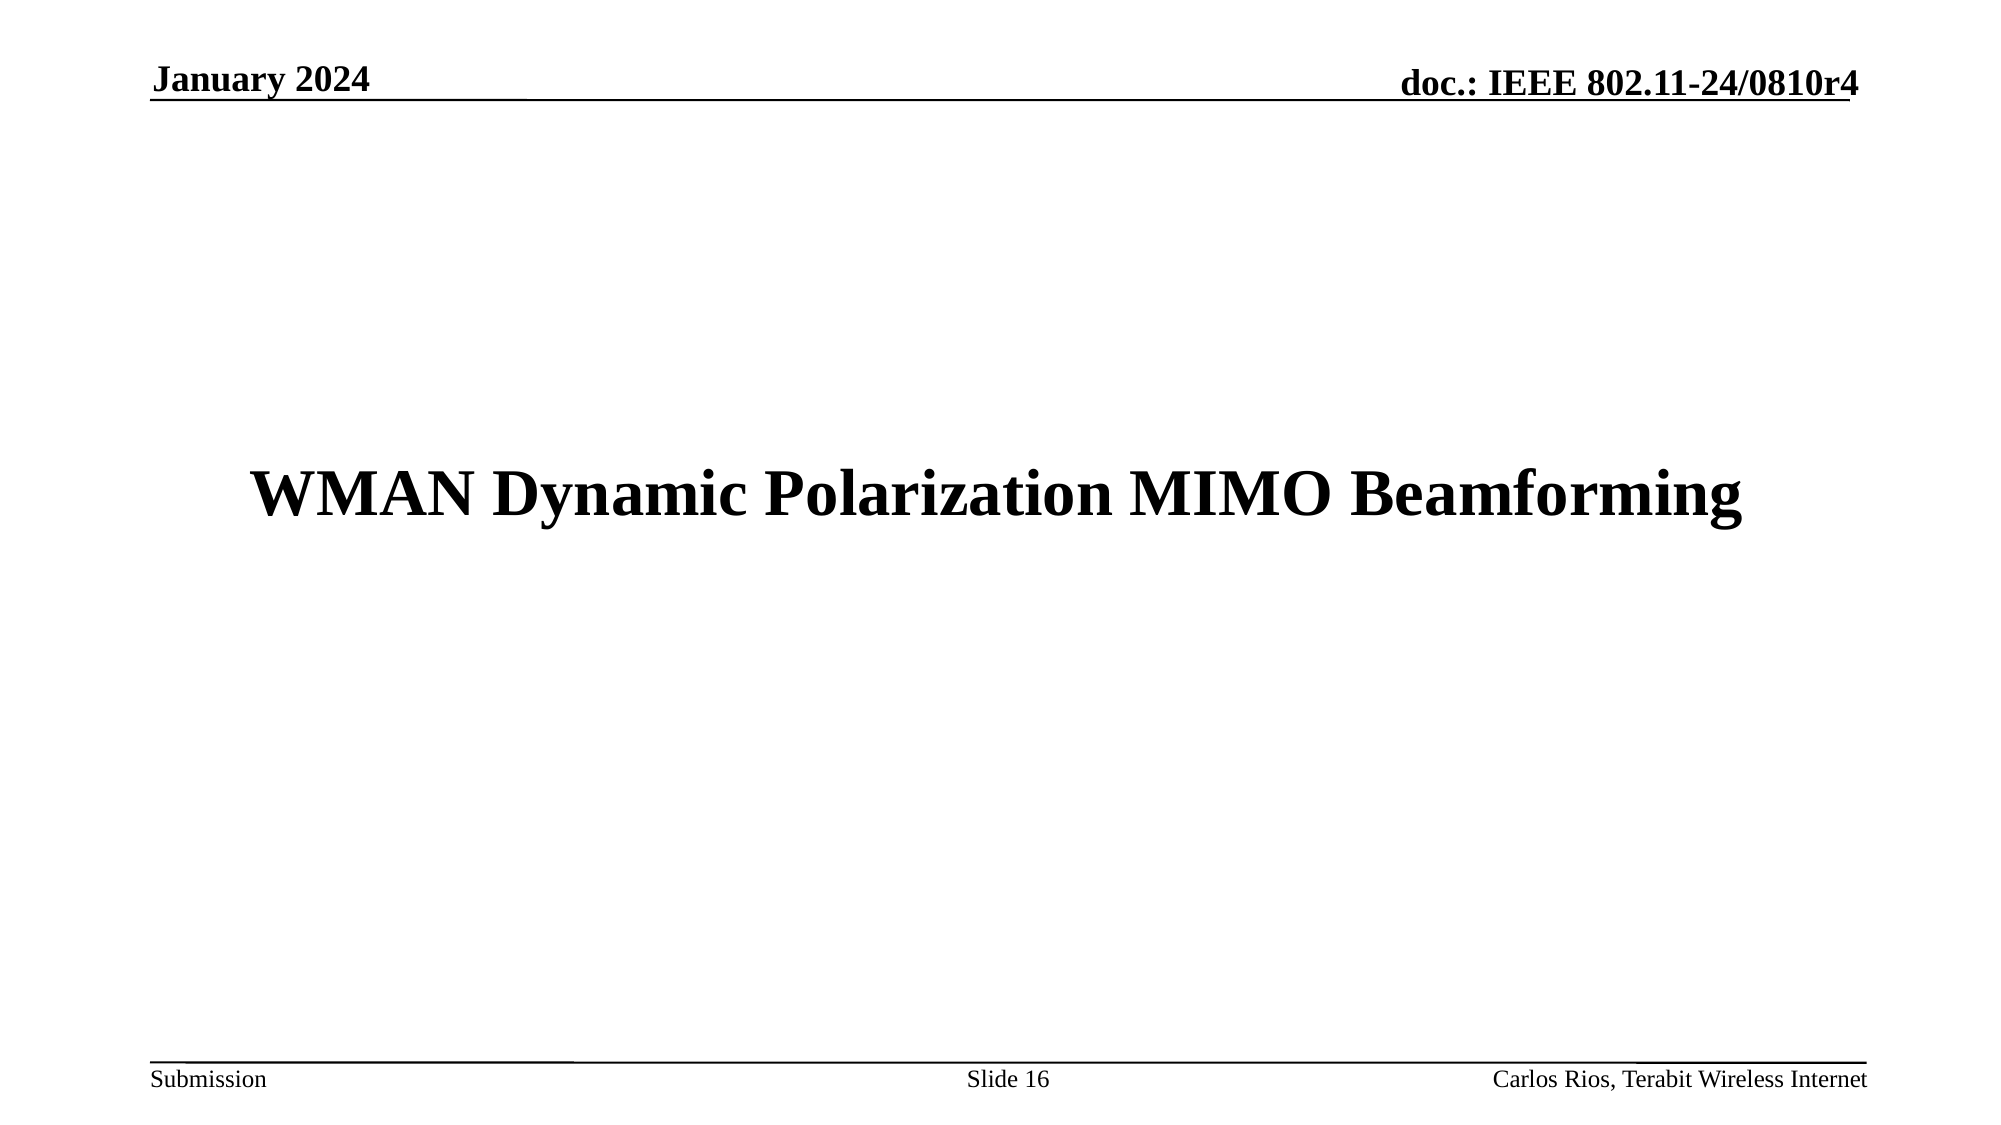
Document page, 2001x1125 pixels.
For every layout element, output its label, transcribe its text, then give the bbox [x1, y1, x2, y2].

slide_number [152, 54, 563, 100]
title WMAN Dynamic Polarization MIMO Beamforming [147, 400, 1848, 577]
slide_number Slide 16 [950, 1061, 1067, 1123]
footer Carlos Rios, Terabit Wireless Internet [1171, 1061, 1869, 1093]
